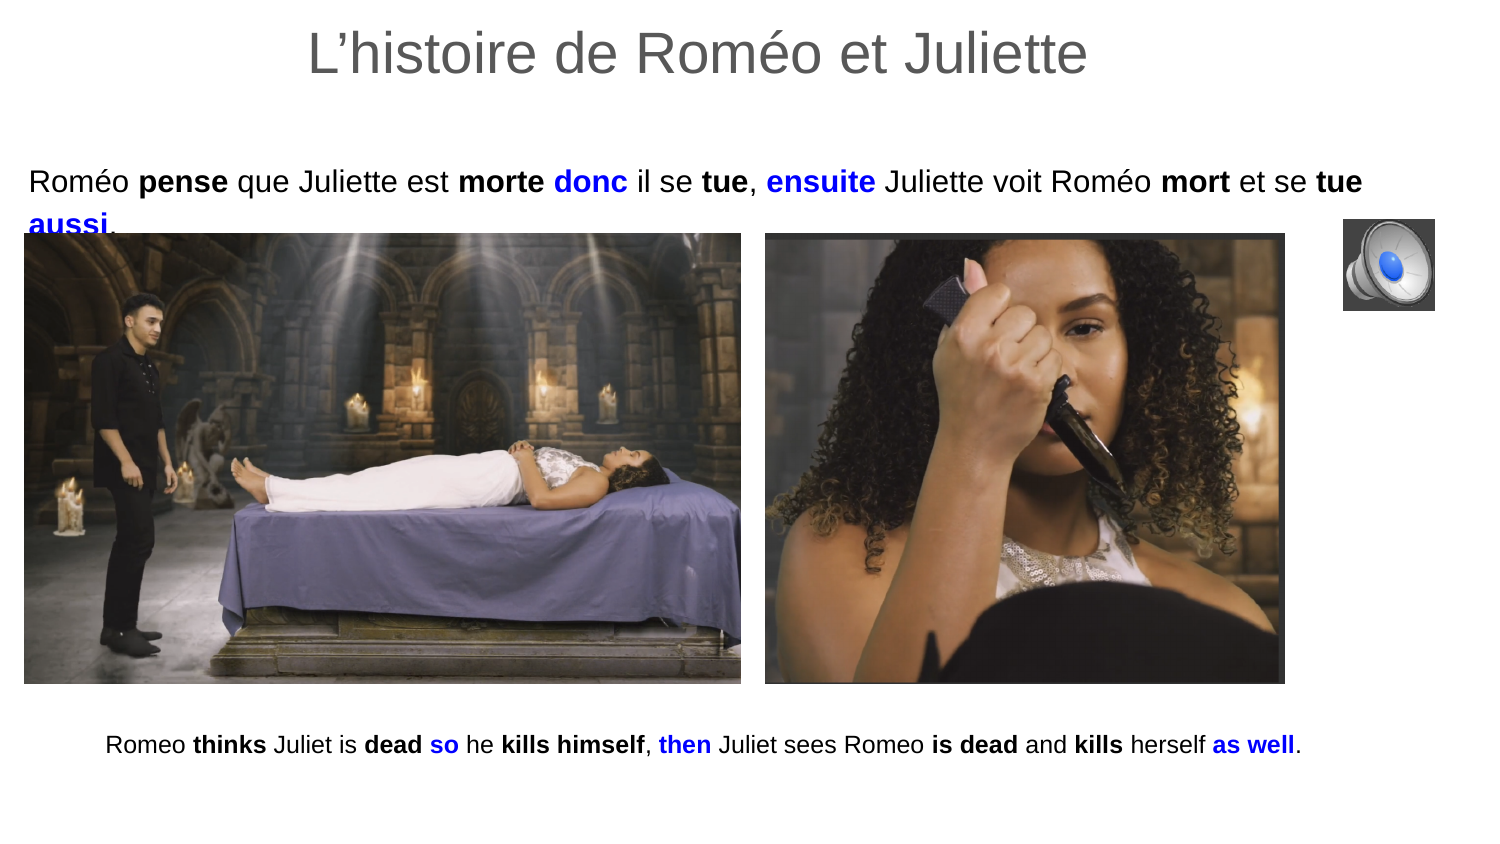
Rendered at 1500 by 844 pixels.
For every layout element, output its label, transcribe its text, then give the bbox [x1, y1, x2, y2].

subtitle L’histoire de Roméo et Juliette [0, 0, 1399, 131]
picture [1341, 217, 1437, 313]
text_box Roméo pense que Juliette est morte donc il se tue, ensuite Juliette voit Roméo mort et se tue aussi. [13, 140, 1471, 257]
picture [24, 233, 741, 684]
text_box Romeo thinks Juliet is dead so he kills himself, then Juliet sees Romeo is dead and kills herself as well. [90, 708, 1374, 774]
picture [765, 233, 1285, 684]
